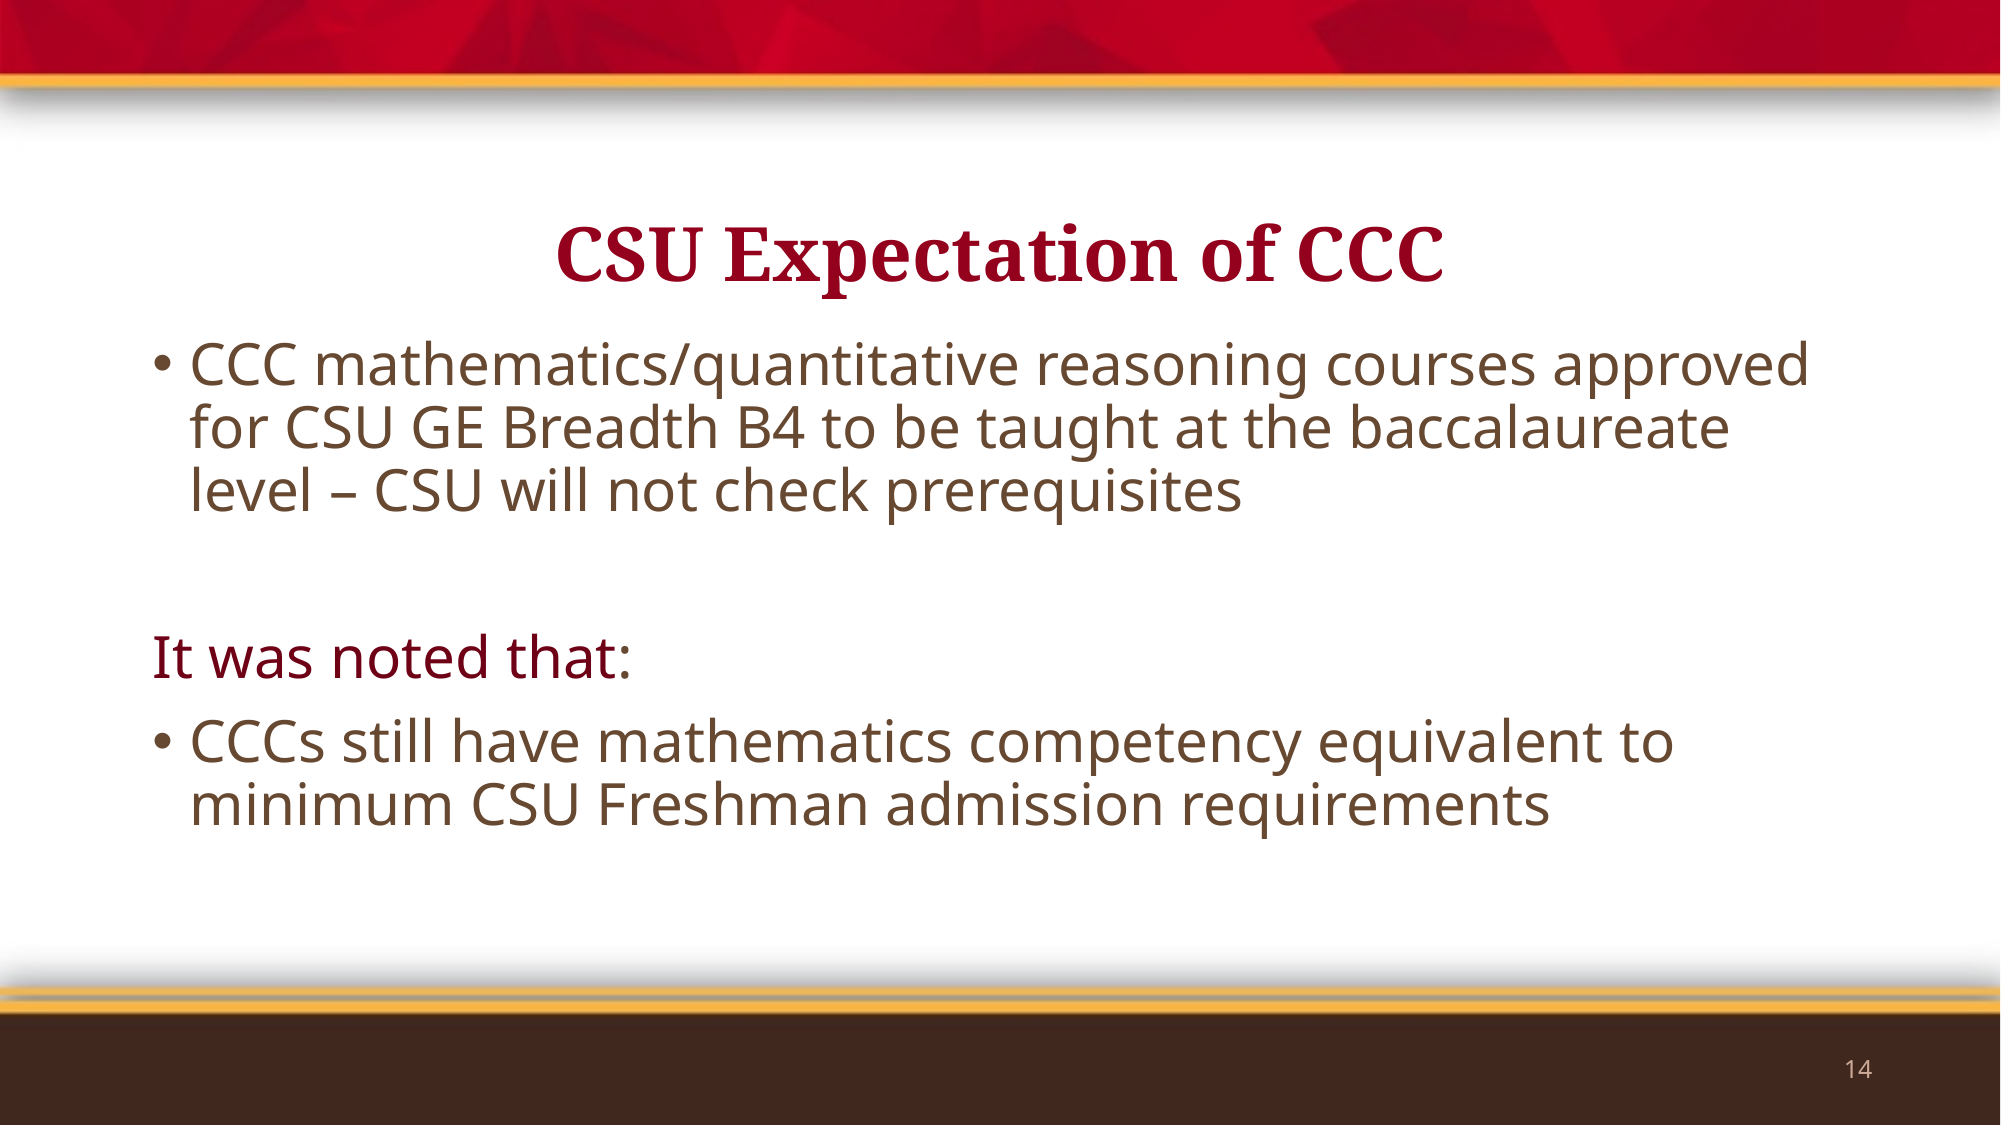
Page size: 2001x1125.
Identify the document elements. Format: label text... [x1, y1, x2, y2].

title CSU Expectation of CCC [137, 117, 1863, 306]
list CCC mathematics/quantitative reasoning courses approved for CSU GE Breadth B4 to be taught at the baccalaureate level – CSU will not check prerequisites It was noted that: CCCs still have mathematics competency equivalent to minimum CSU Freshman admission requirements [137, 327, 1863, 959]
